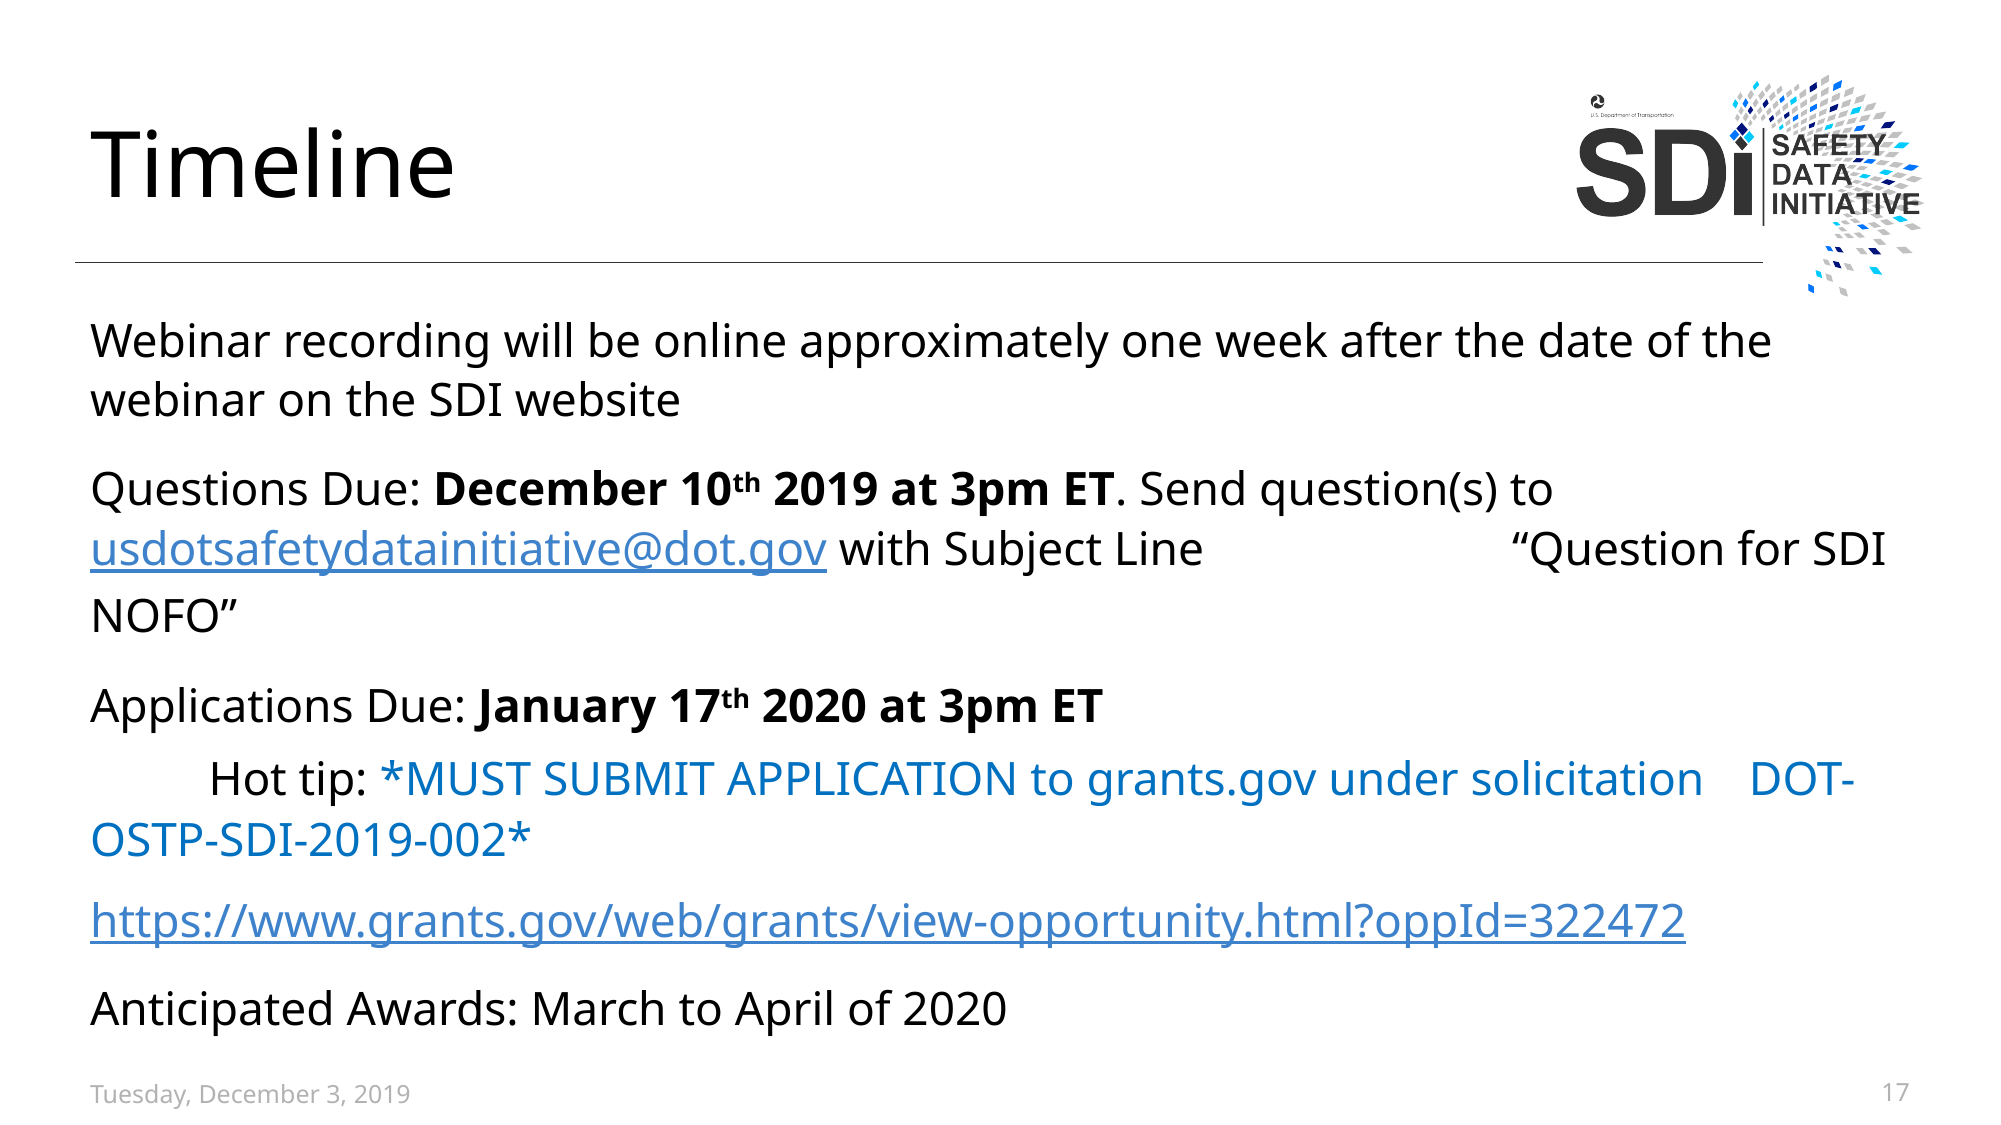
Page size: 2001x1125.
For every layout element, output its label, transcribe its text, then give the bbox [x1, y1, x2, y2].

title Timeline [75, 75, 1525, 238]
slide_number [75, 1074, 523, 1113]
picture [1572, 75, 1925, 299]
list Webinar recording will be online approximately one week after the date of the webinar on the SDI website Questions Due: December 10th 2019 at 3pm ET. Send question(s) to usdotsafetydatainitiative@dot.gov with Subject Line “Question for SDI NOFO” Applications Due: January 17th 2020 at 3pm ET Hot tip: *MUST SUBMIT APPLICATION to grants.gov under solicitation DOT-OSTP-SDI-2019-002* https://www.grants.gov/web/grants/view-opportunity.html?oppId=322472 Anticipated Awards: March to April of 2020 [75, 299, 1925, 1050]
slide_number 17 [1475, 1074, 1925, 1113]
